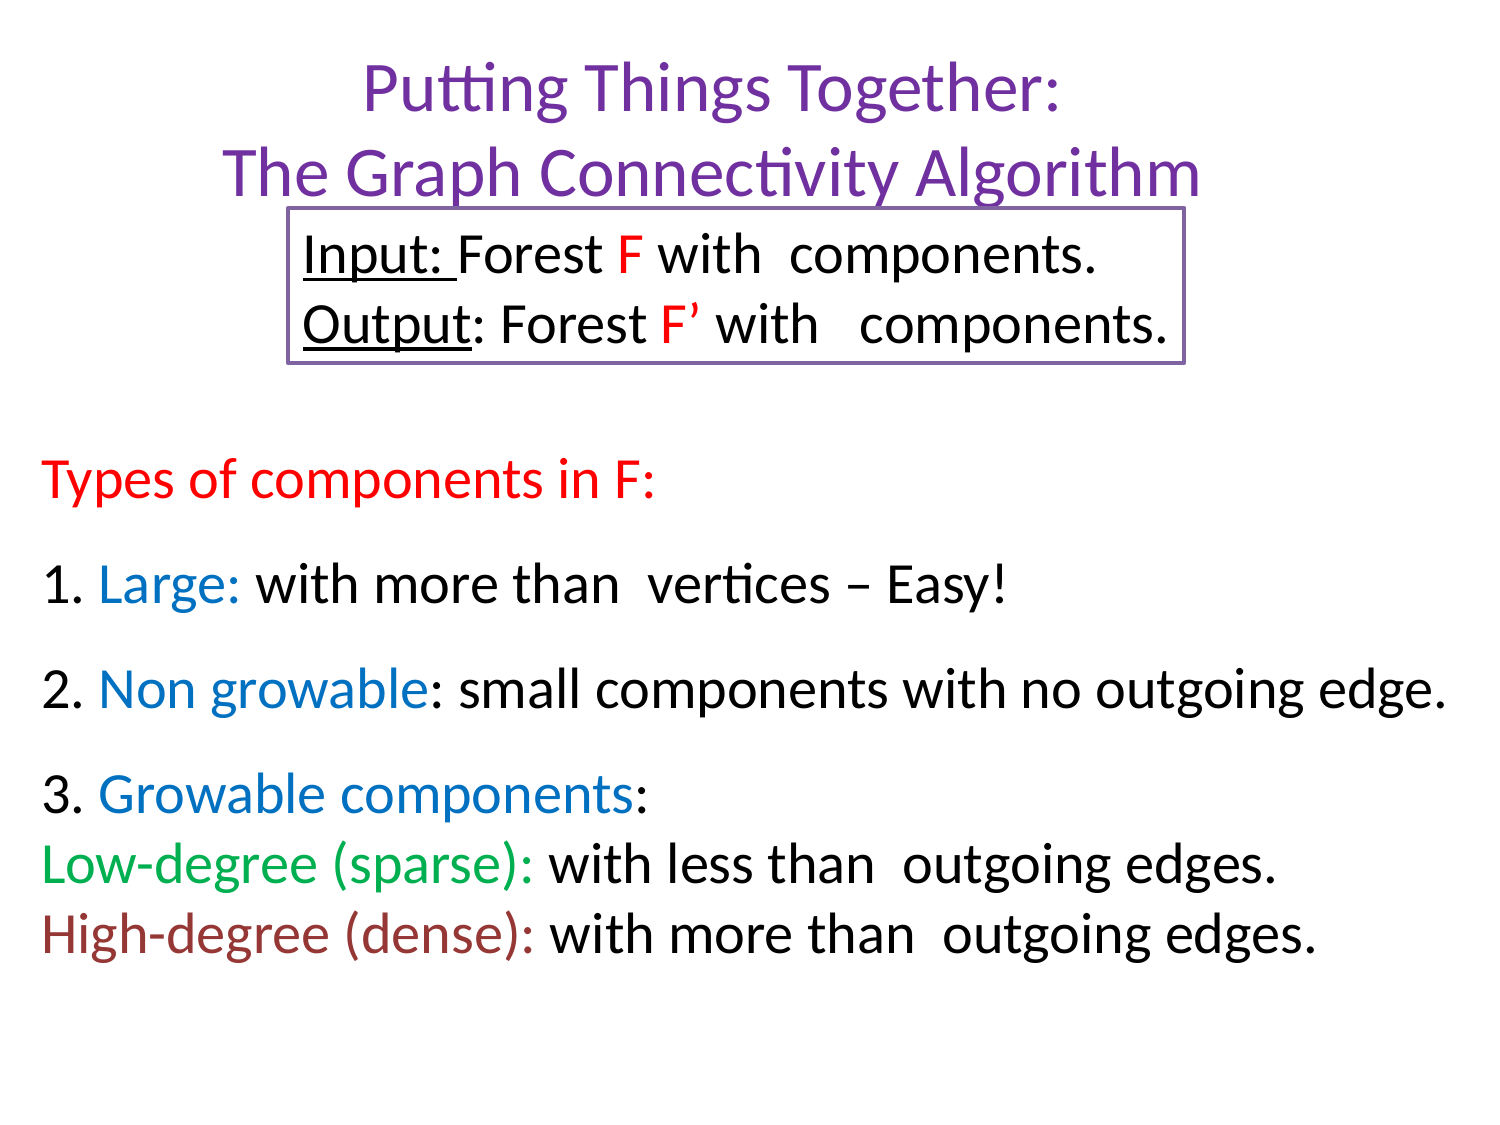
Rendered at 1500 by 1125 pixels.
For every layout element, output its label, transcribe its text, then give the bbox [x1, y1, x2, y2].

text_box Putting Things Together: The Graph Connectivity Algorithm [37, 32, 1388, 220]
